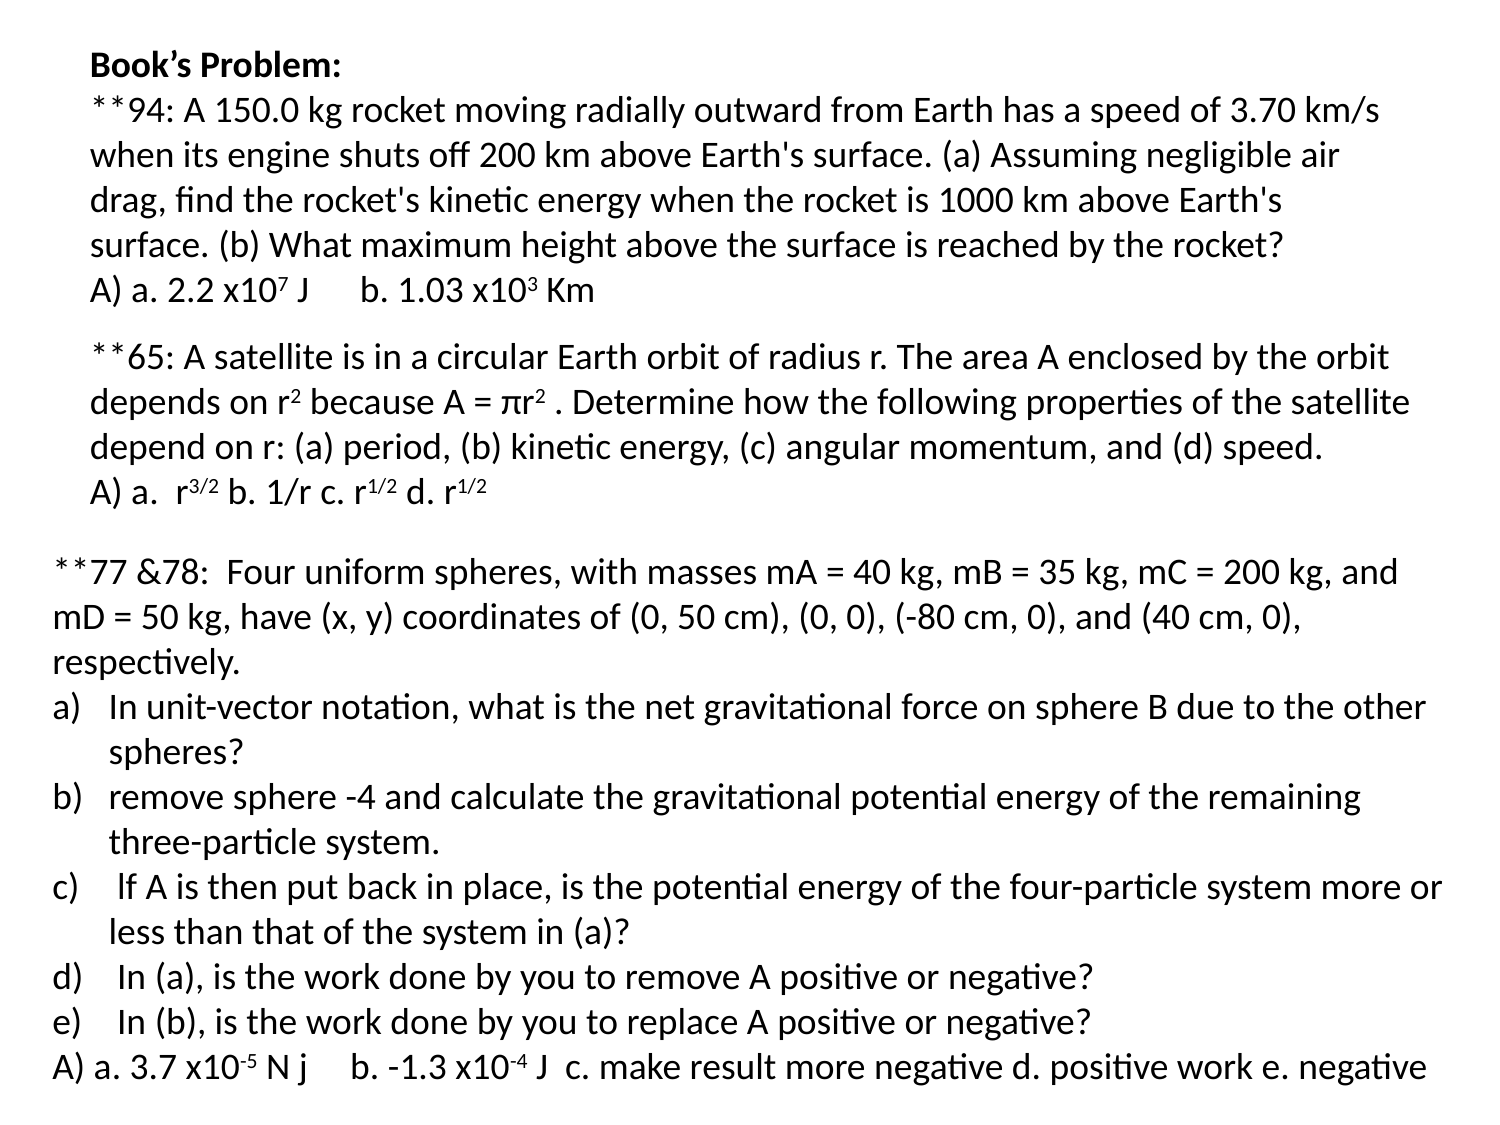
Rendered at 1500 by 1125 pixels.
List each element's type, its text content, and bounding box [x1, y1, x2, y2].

text_box **65: A satellite is in a circular Earth orbit of radius r. The area A enclosed by the orbit depends on r2 because A = πr2 . Determine how the following properties of the satellite depend on r: (a) period, (b) kinetic energy, (c) angular momentum, and (d) speed. A) a. r3/2 b. 1/r c. r1/2 d. r1/2 [74, 324, 1500, 520]
text_box Book’s Problem: **94: A 150.0 kg rocket moving radially outward from Earth has a speed of 3.70 km/s when its engine shuts off 200 km above Earth's surface. (a) Assuming negligible air drag, find the rocket's kinetic energy when the rocket is 1000 km above Earth's surface. (b) What maximum height above the surface is reached by the rocket? A) a. 2.2 x107 J b. 1.03 x103 Km [75, 32, 1400, 318]
text_box **77 &78: Four uniform spheres, with masses mA = 40 kg, mB = 35 kg, mC = 200 kg, and mD = 50 kg, have (x, y) coordinates of (0, 50 cm), (0, 0), (-80 cm, 0), and (40 cm, 0), respectively. In unit-vector notation, what is the net gravitational force on sphere B due to the other spheres? remove sphere -4 and calculate the gravitational potential energy of the remaining three-particle system. lf A is then put back in place, is the potential energy of the four-particle system more or less than that of the system in (a)? In (a), is the work done by you to remove A positive or negative? In (b), is the work done by you to replace A positive or negative? A) a. 3.7 x10-5 N j b. -1.3 x10-4 J c. make result more negative d. positive work e. negative [37, 539, 1463, 1095]
